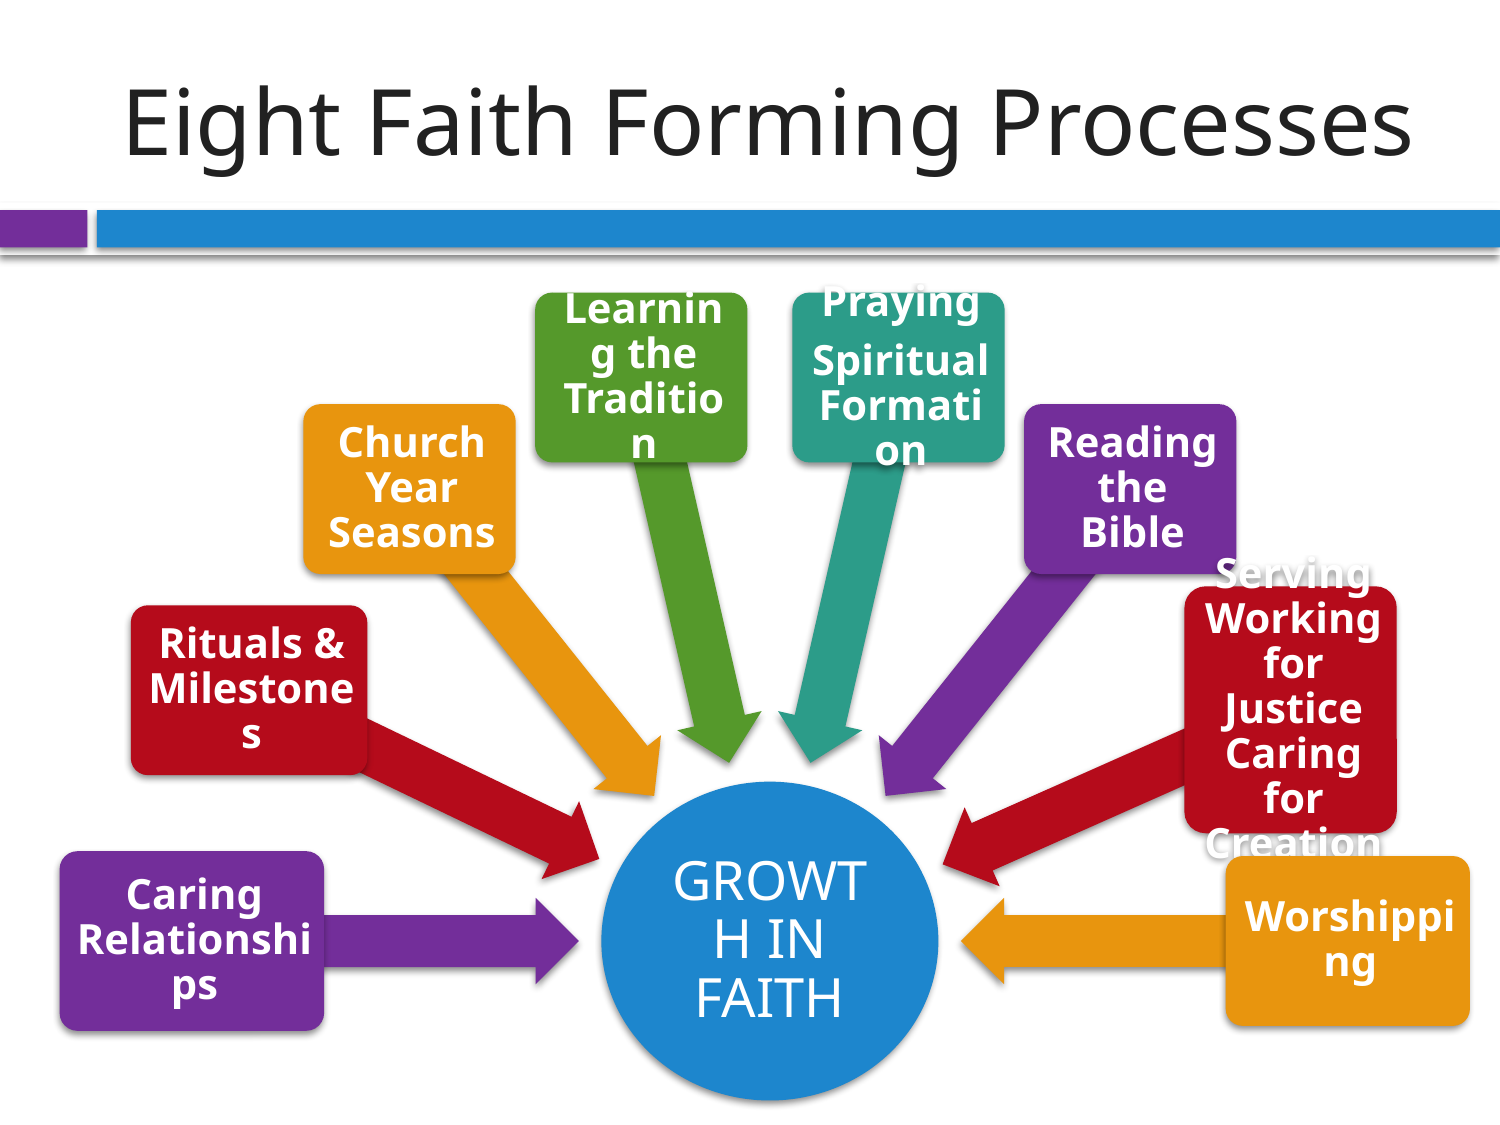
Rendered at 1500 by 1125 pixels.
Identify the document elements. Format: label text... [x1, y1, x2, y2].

title Eight Faith Forming Processes [99, 37, 1438, 200]
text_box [79, 237, 1450, 1125]
